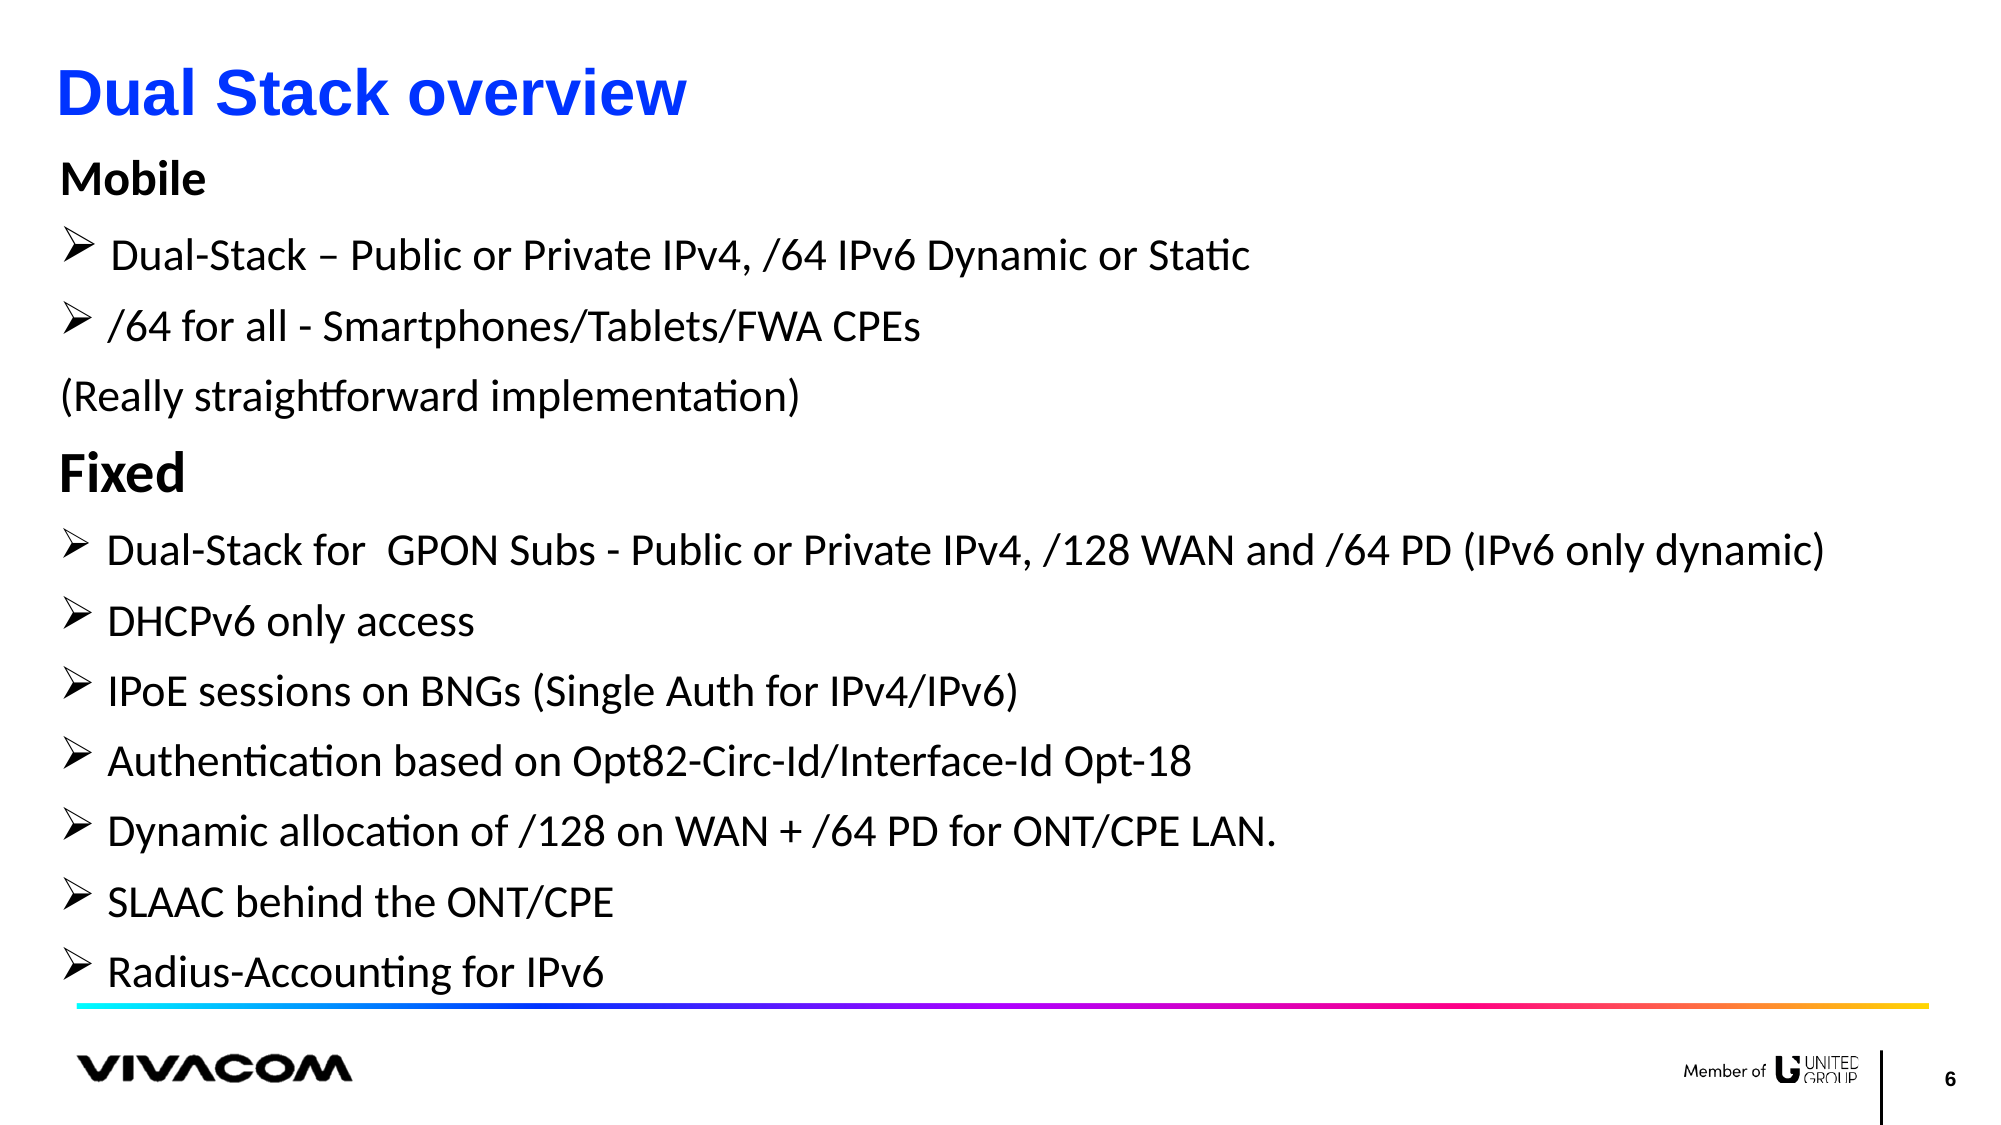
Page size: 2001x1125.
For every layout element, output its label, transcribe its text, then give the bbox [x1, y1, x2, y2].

picture [0, 952, 456, 1125]
list Mobile Dual-Stack – Public or Private IPv4, /64 IPv6 Dynamic or Static /64 for all - Smartphones/Tablets/FWA CPEs (Really straightforward implementation) Fixed Dual-Stack for GPON Subs - Public or Private IPv4, /128 WAN and /64 PD (IPv6 only dynamic) DHCPv6 only access IPoE sessions on BNGs (Single Auth for IPv4/IPv6) Authentication based on Opt82-Circ-Id/Interface-Id Opt-18 Dynamic allocation of /128 on WAN + /64 PD for ONT/CPE LAN. SLAAC behind the ONT/CPE Radius-Accounting for IPv6 [44, 144, 1908, 1114]
picture [1908, 1003, 1929, 1009]
title Dual Stack overview [41, 51, 1767, 177]
slide_number 5 [1521, 1048, 1972, 1109]
